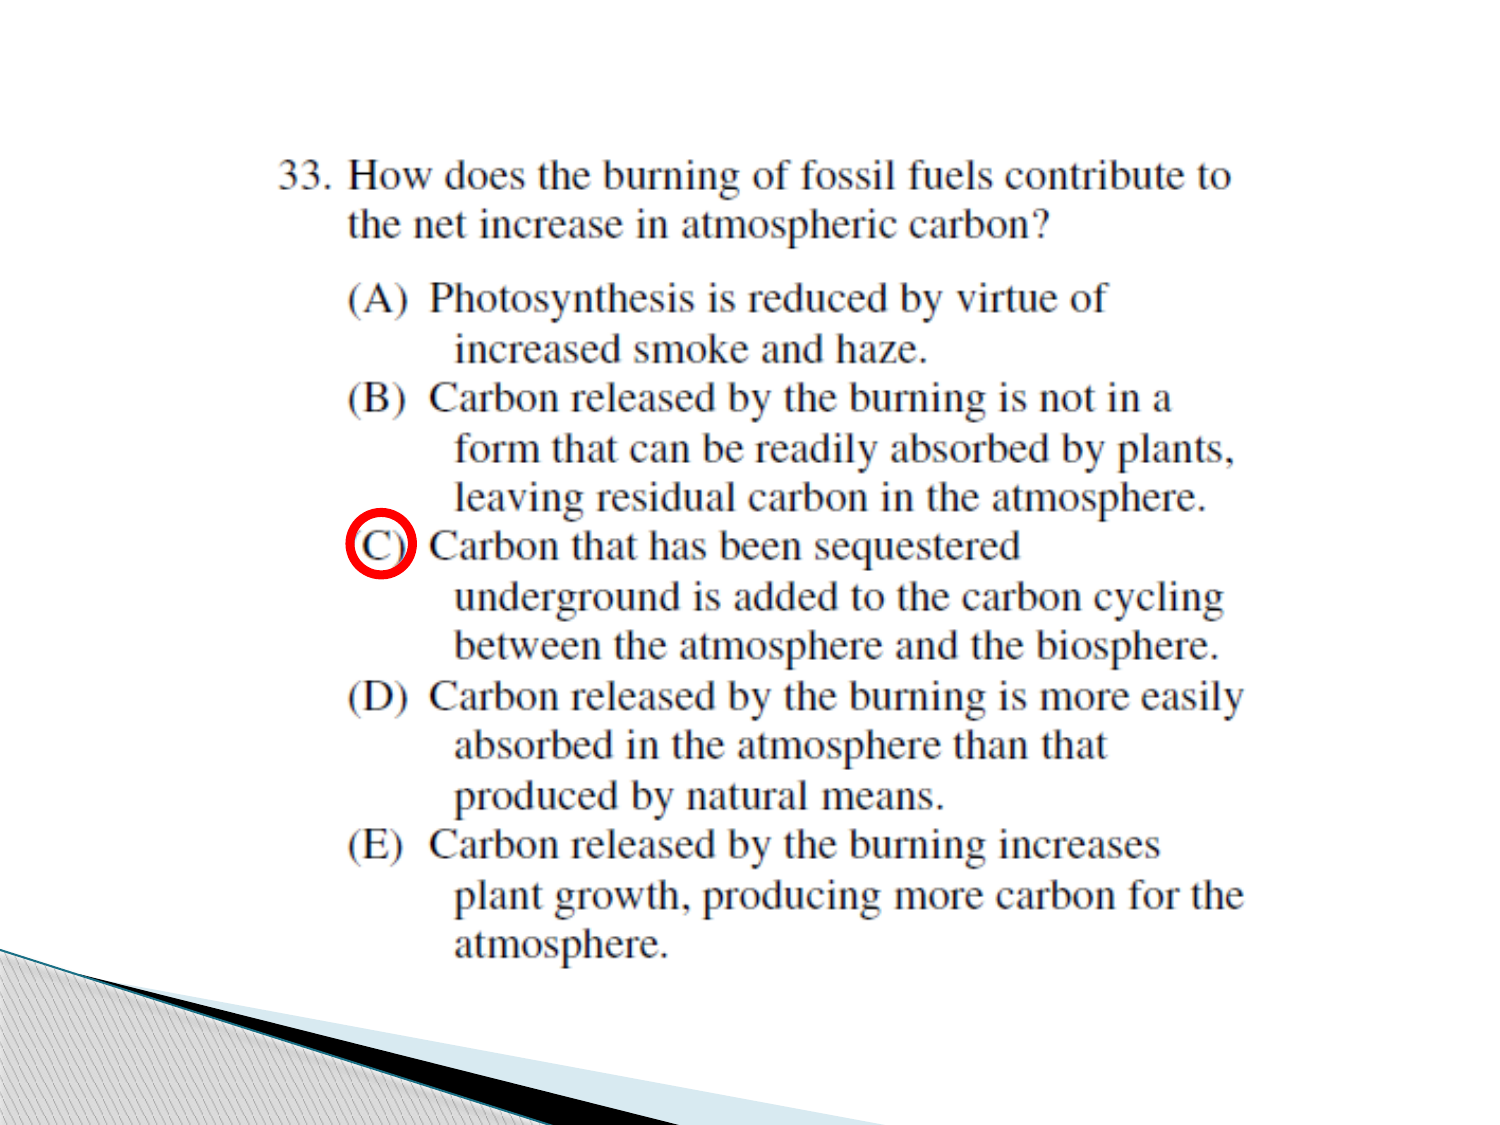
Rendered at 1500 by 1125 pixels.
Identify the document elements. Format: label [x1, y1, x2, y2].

picture [249, 137, 1266, 988]
